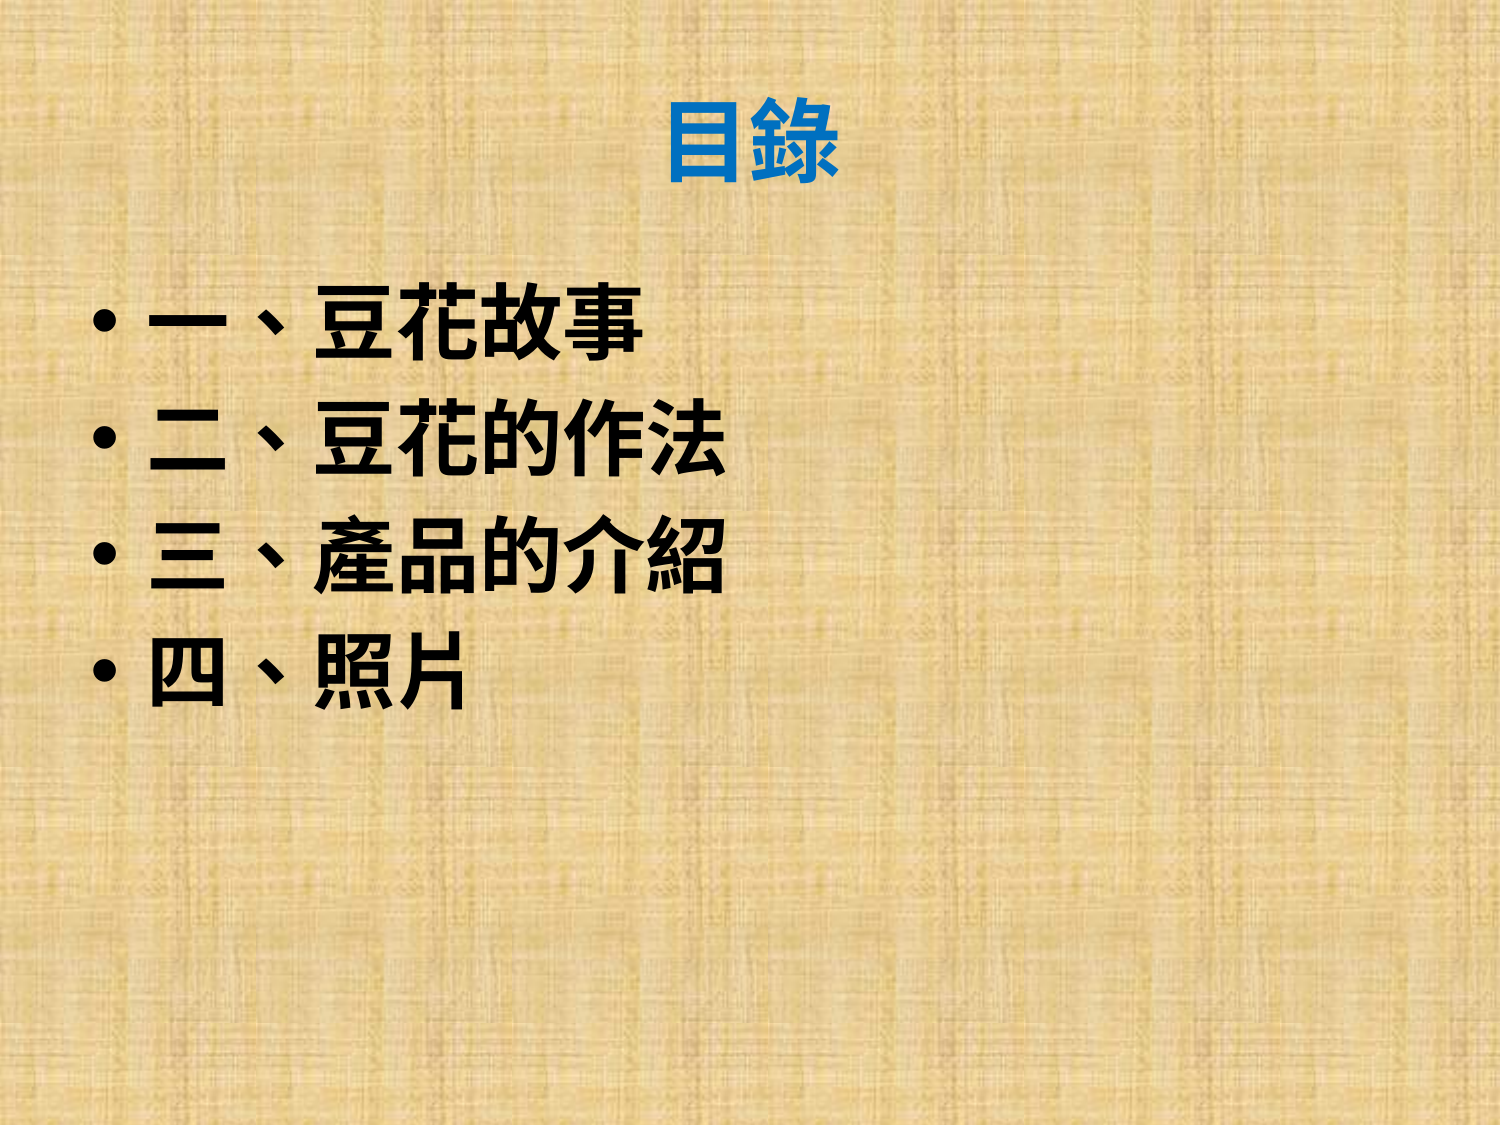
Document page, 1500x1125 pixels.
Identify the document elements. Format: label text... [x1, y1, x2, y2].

picture [0, 0, 1500, 1125]
list 一、豆花故事 二、豆花的作法 三、產品的介紹 四、照片 [75, 262, 1425, 1005]
title 目錄 [75, 45, 1425, 233]
